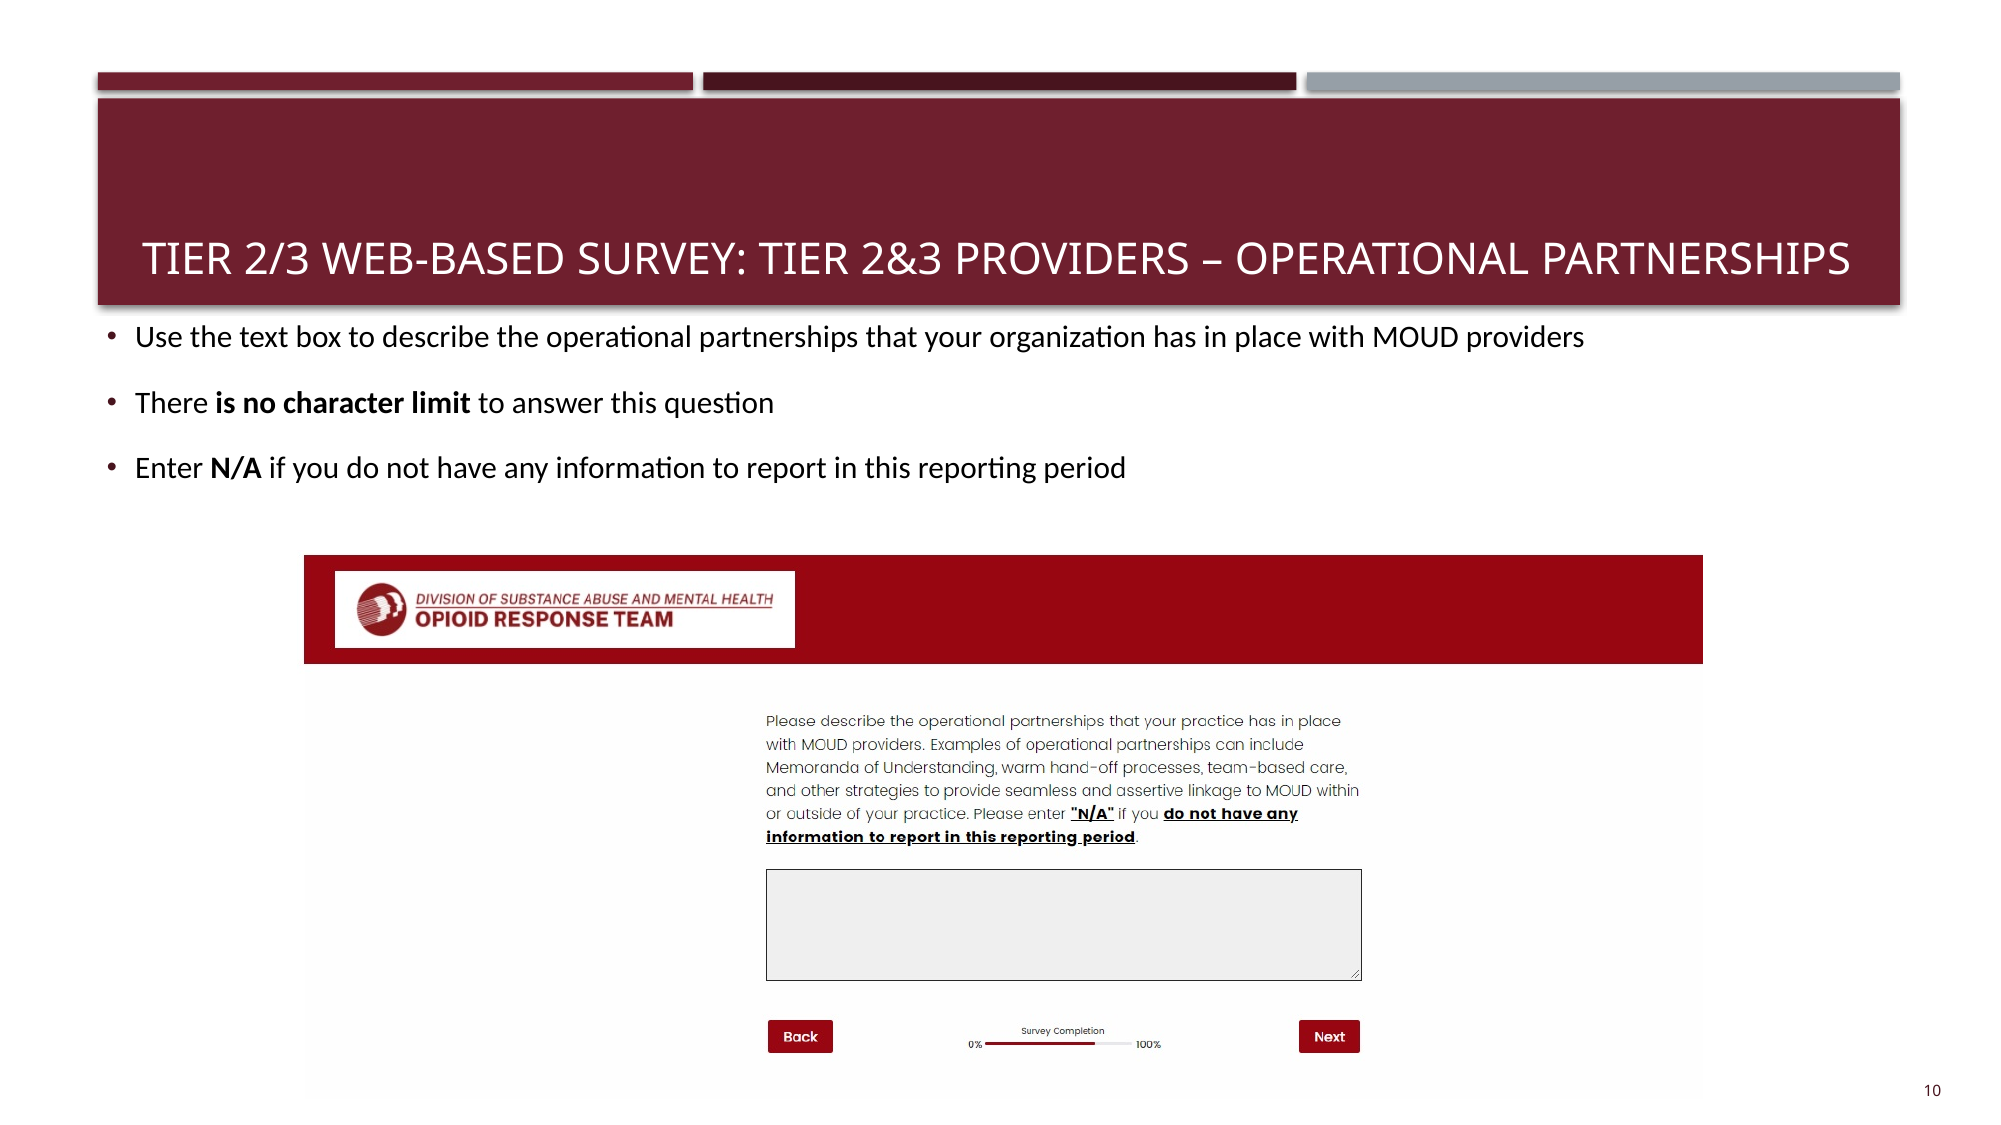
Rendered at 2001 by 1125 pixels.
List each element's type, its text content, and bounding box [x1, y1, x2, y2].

list Use the text box to describe the operational partnerships that your organization has in place with MOUD providers There is no character limit to answer this question Enter N/A if you do not have any information to report in this reporting period [91, 313, 1940, 563]
title Tier 2/3 web-based survey: TIER 2&3 Providers – operational partnerships [127, 112, 1875, 291]
slide_number 10 [1788, 1061, 1957, 1122]
picture [297, 549, 1703, 1100]
